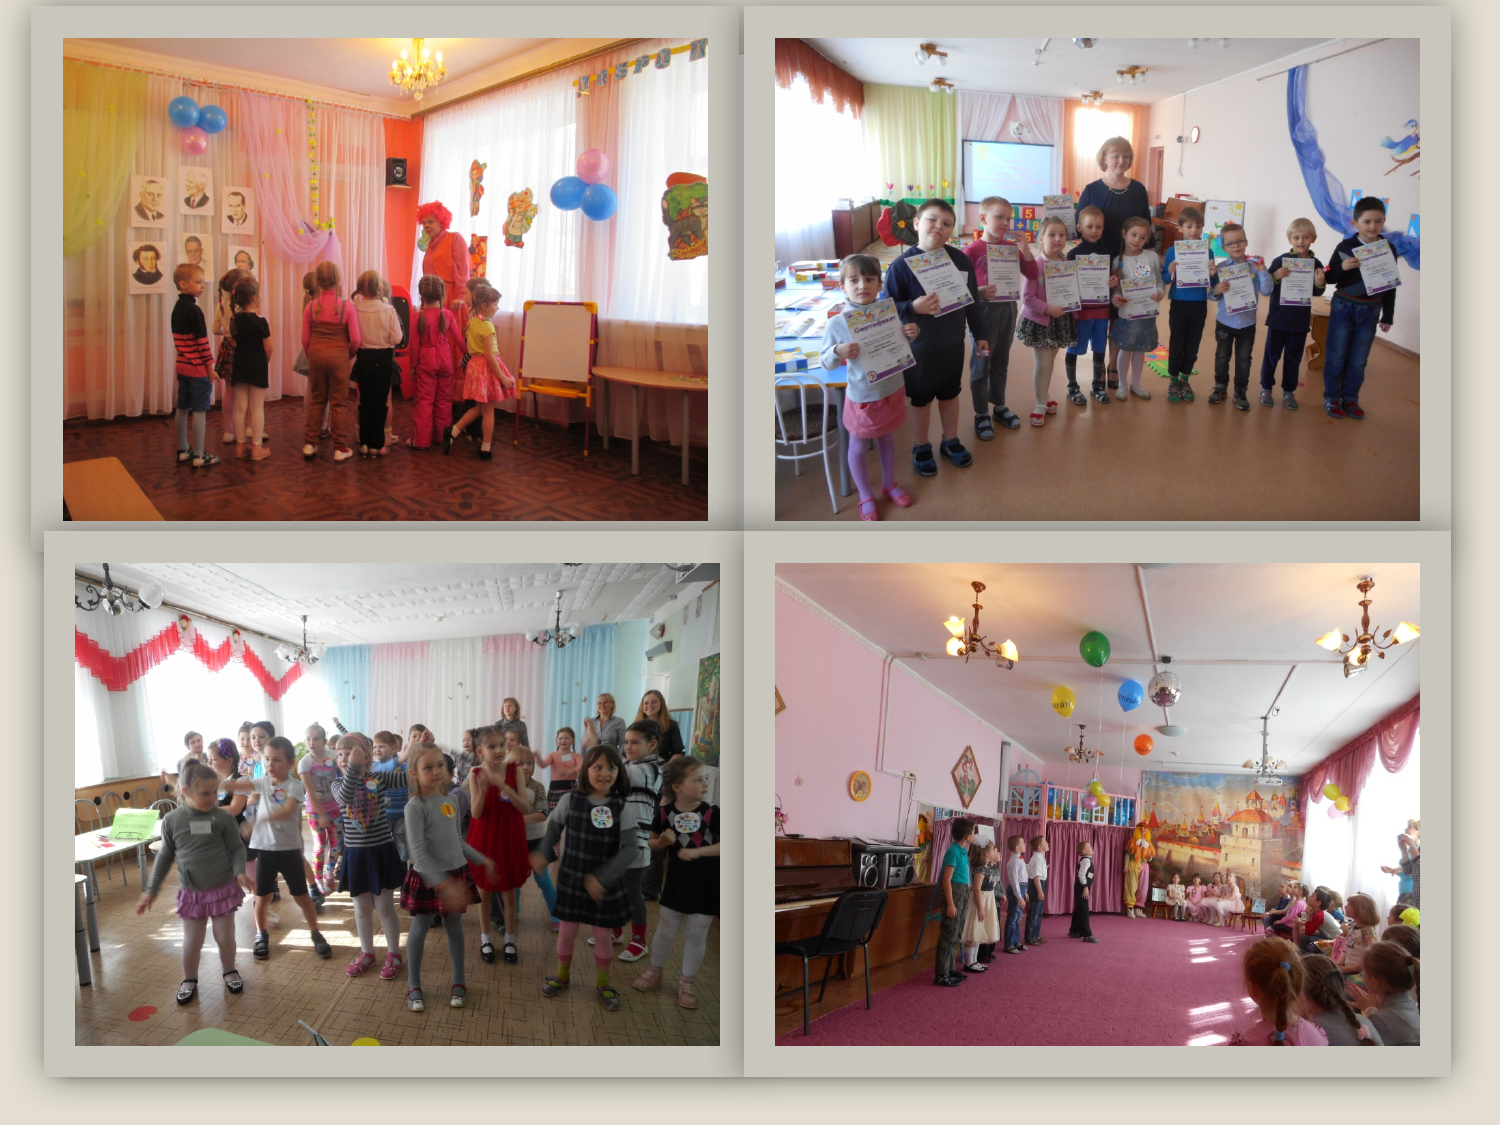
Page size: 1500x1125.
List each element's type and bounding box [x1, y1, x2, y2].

picture [74, 562, 721, 1047]
picture [774, 37, 1420, 522]
picture [62, 37, 708, 522]
picture [774, 562, 1420, 1047]
